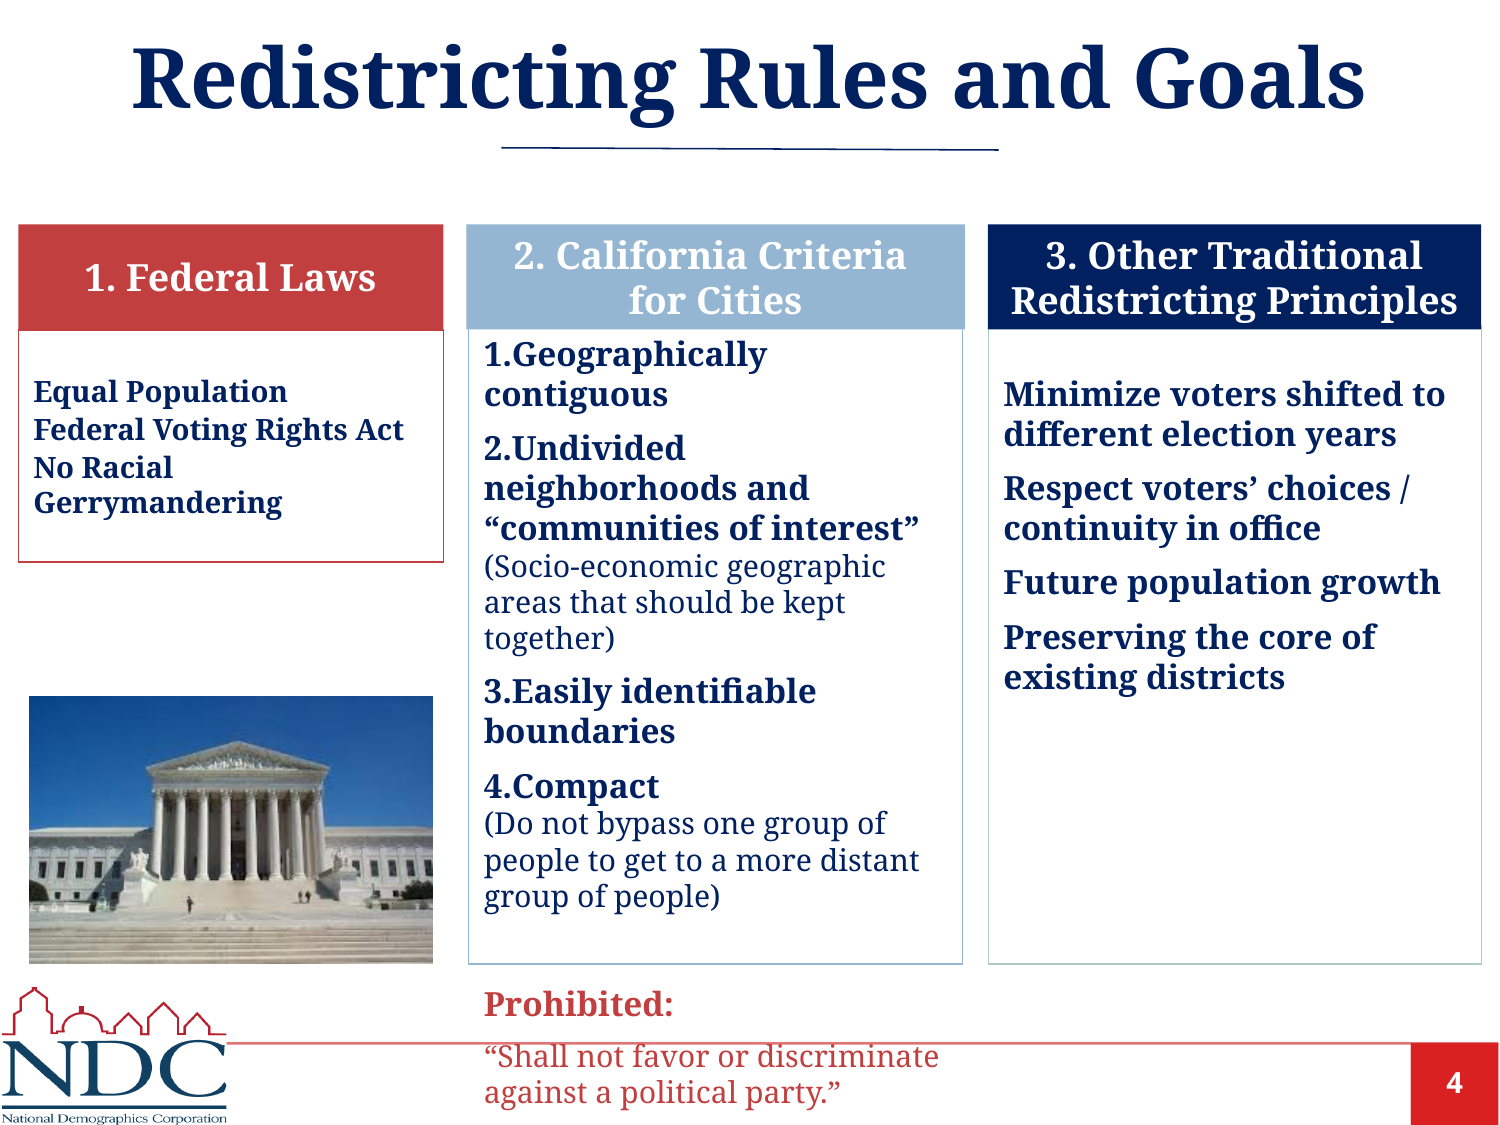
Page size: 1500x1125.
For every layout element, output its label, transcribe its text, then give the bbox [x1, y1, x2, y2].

text_box 2. California Criteria for Cities [466, 224, 965, 330]
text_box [501, 147, 999, 151]
text_box 3. Other Traditional Redistricting Principles [987, 224, 1482, 330]
list Minimize voters shifted to different election years Respect voters’ choices / continuity in office Future population growth Preserving the core of existing districts [988, 330, 1482, 964]
text_box Geographically contiguous Undivided neighborhoods and “communities of interest” (Socio-economic geographic areas that should be kept together) Easily identifiable boundaries Compact (Do not bypass one group of people to get to a more distant group of people) Prohibited: “Shall not favor or discriminate against a political party.” [468, 325, 963, 964]
slide_number 4 [1410, 1043, 1499, 1125]
picture [28, 696, 433, 965]
title Redistricting Rules and Goals [0, 0, 1500, 150]
list Equal Population Federal Voting Rights Act No Racial Gerrymandering [18, 330, 444, 562]
text_box 1. Federal Laws [18, 224, 444, 330]
